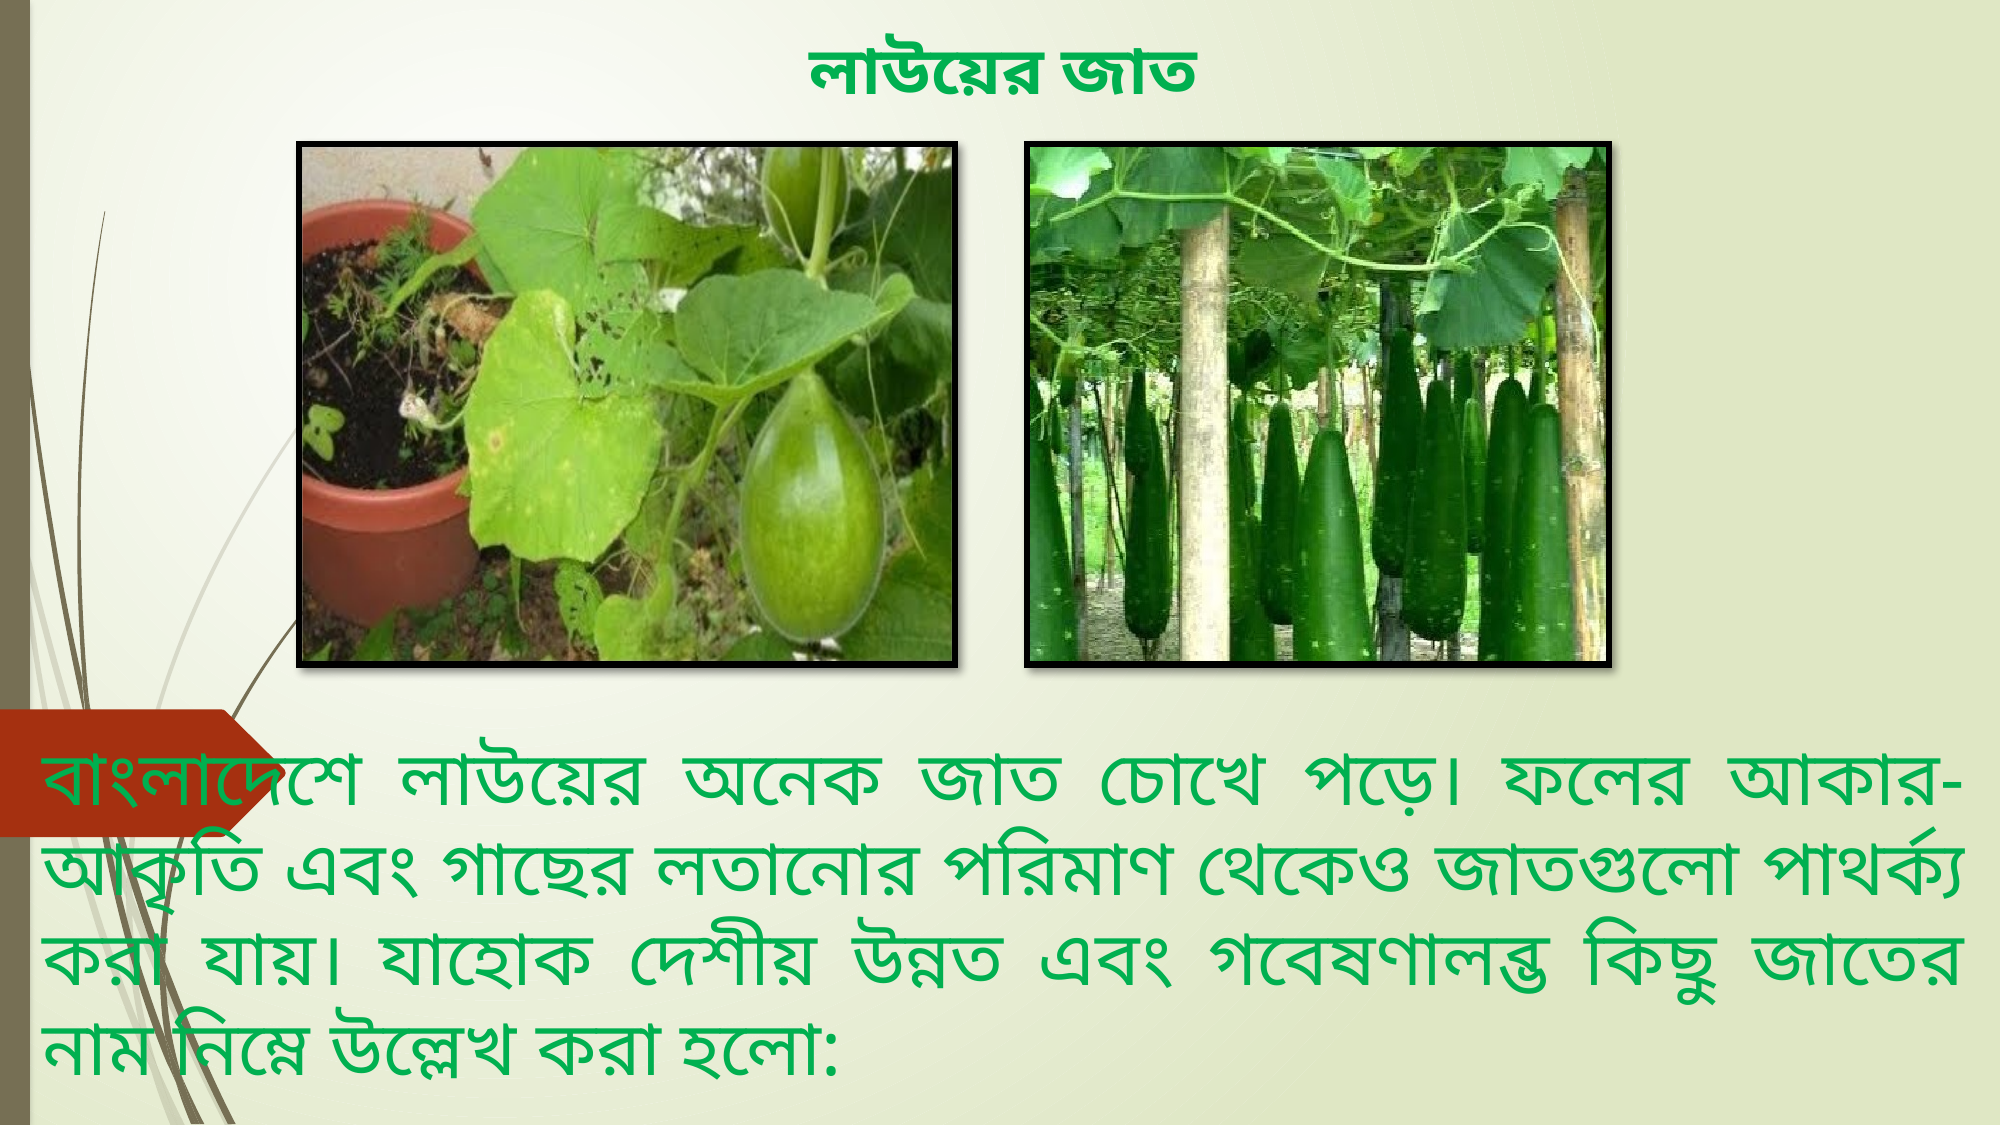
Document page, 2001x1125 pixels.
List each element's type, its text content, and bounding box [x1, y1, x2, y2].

subtitle বাংলাদেশে লাউয়ের অনেক জাত চোখে পড়ে। ফলের আকার-আকৃতি এবং গাছের লতানোর পরিমাণ থেকেও জাতগুলো পাথর্ক্য করা যায়। যাহোক দেশীয় উন্নত এবং গবেষণালব্ভ কিছু জাতের নাম নিম্নে উল্লেখ করা হলো: [27, 722, 1980, 1088]
picture [302, 147, 952, 662]
title লাউয়ের জাত [743, 32, 1263, 116]
picture [1030, 147, 1606, 662]
